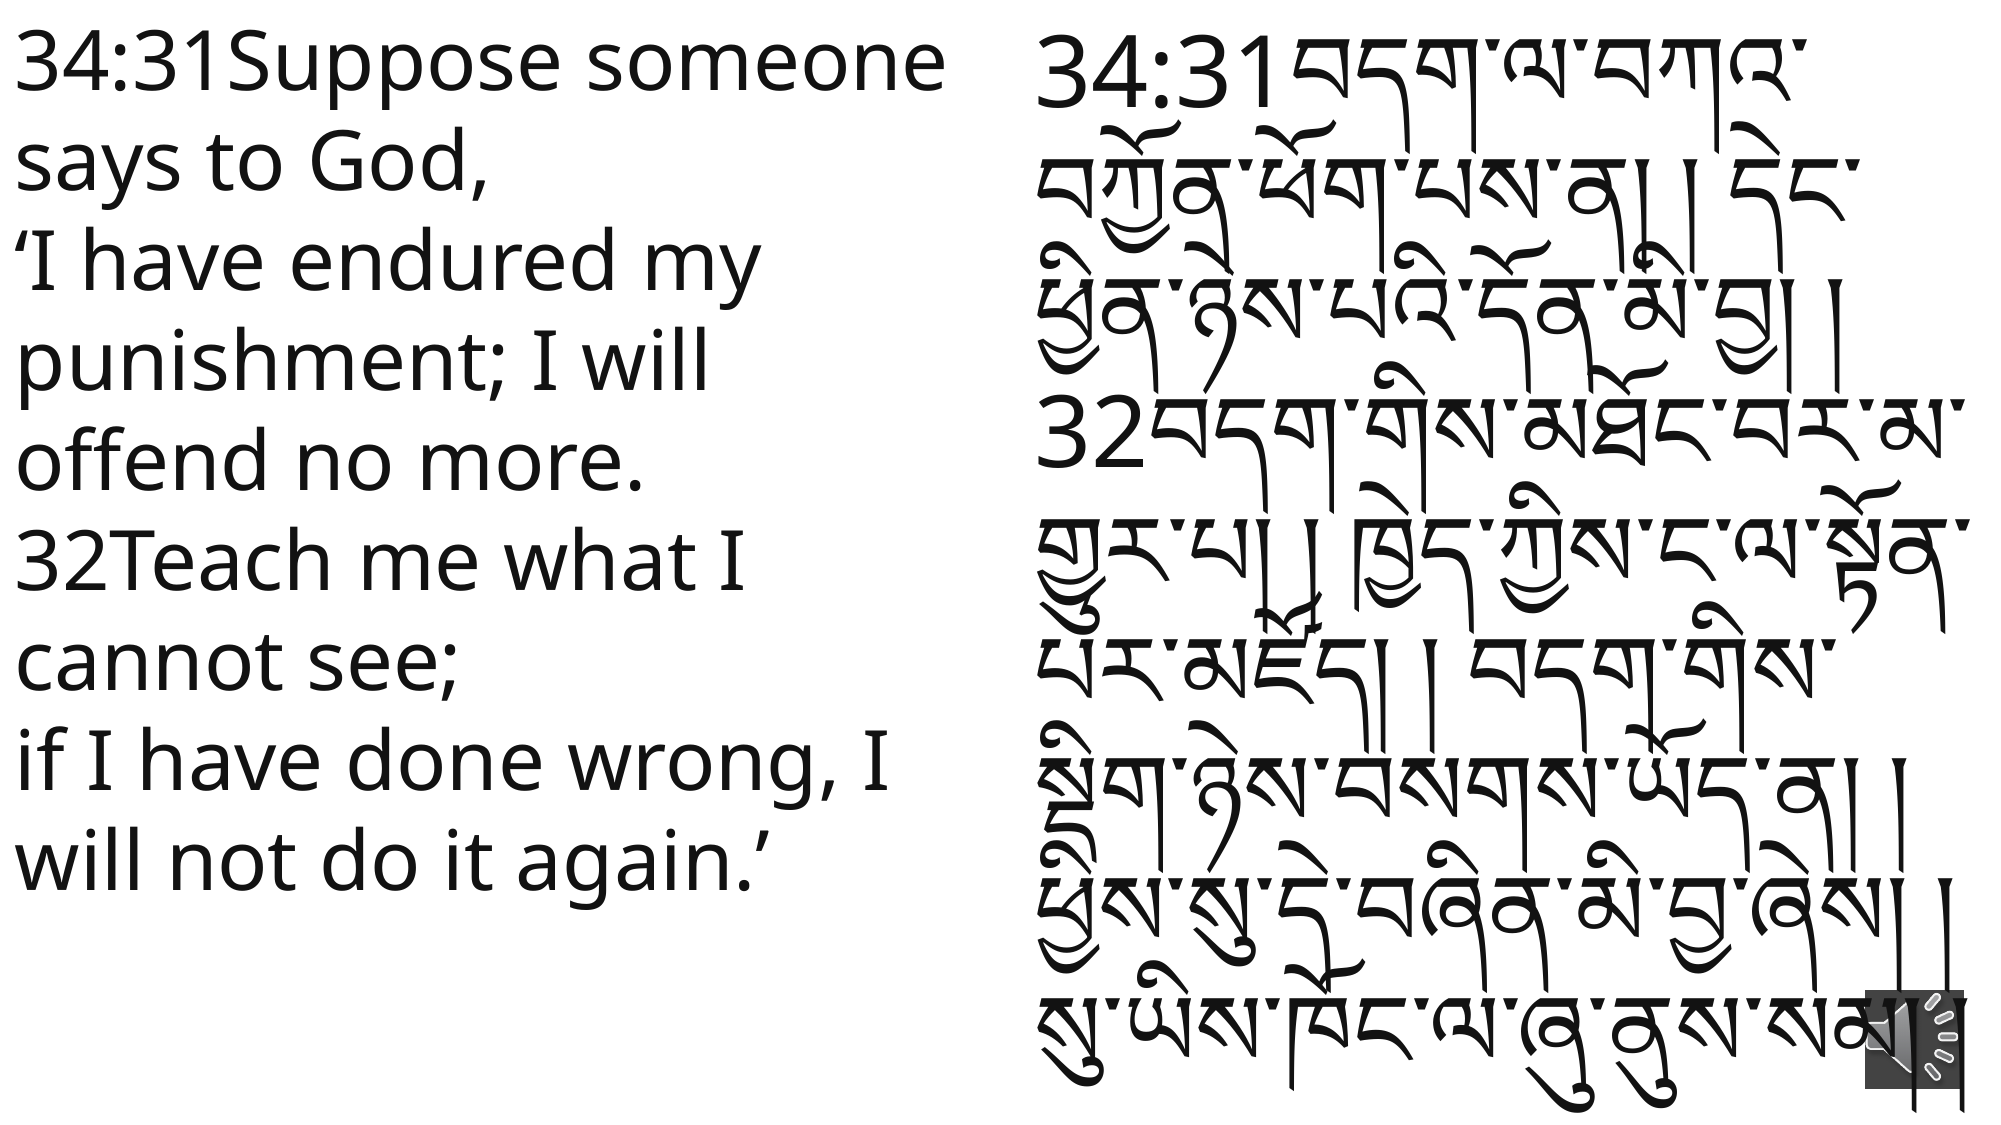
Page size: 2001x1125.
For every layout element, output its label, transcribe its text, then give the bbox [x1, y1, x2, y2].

picture [1864, 989, 1965, 1090]
text_box 34:31Suppose someone says to God, ‘I have endured my punishment; I will offend no more. 32Teach me what I cannot see; if I have done wrong, I will not do it again.’ [0, 0, 981, 1125]
text_box 34:31བདག་ལ་བཀའ་བཀྱོན་ཕོག་པས་ན། ། དེང་ཕྱིན་ཉེས་པའི་དོན་མི་བྱ། ། 32བདག་གིས་མཐོང་བར་མ་གྱུར་པ། ། ཁྱེད་ཀྱིས་ང་ལ་སྟོན་པར་མཛོད། ། བདག་གིས་སྡིག་ཉེས་བསགས་ཡོད་ན། ། ཕྱིས་སུ་དེ་བཞིན་མི་བྱ་ཞེས། ། སུ་ཡིས་ཁོང་ལ་ཞུ་ནུས་སམ། ། [1019, 0, 2000, 1125]
